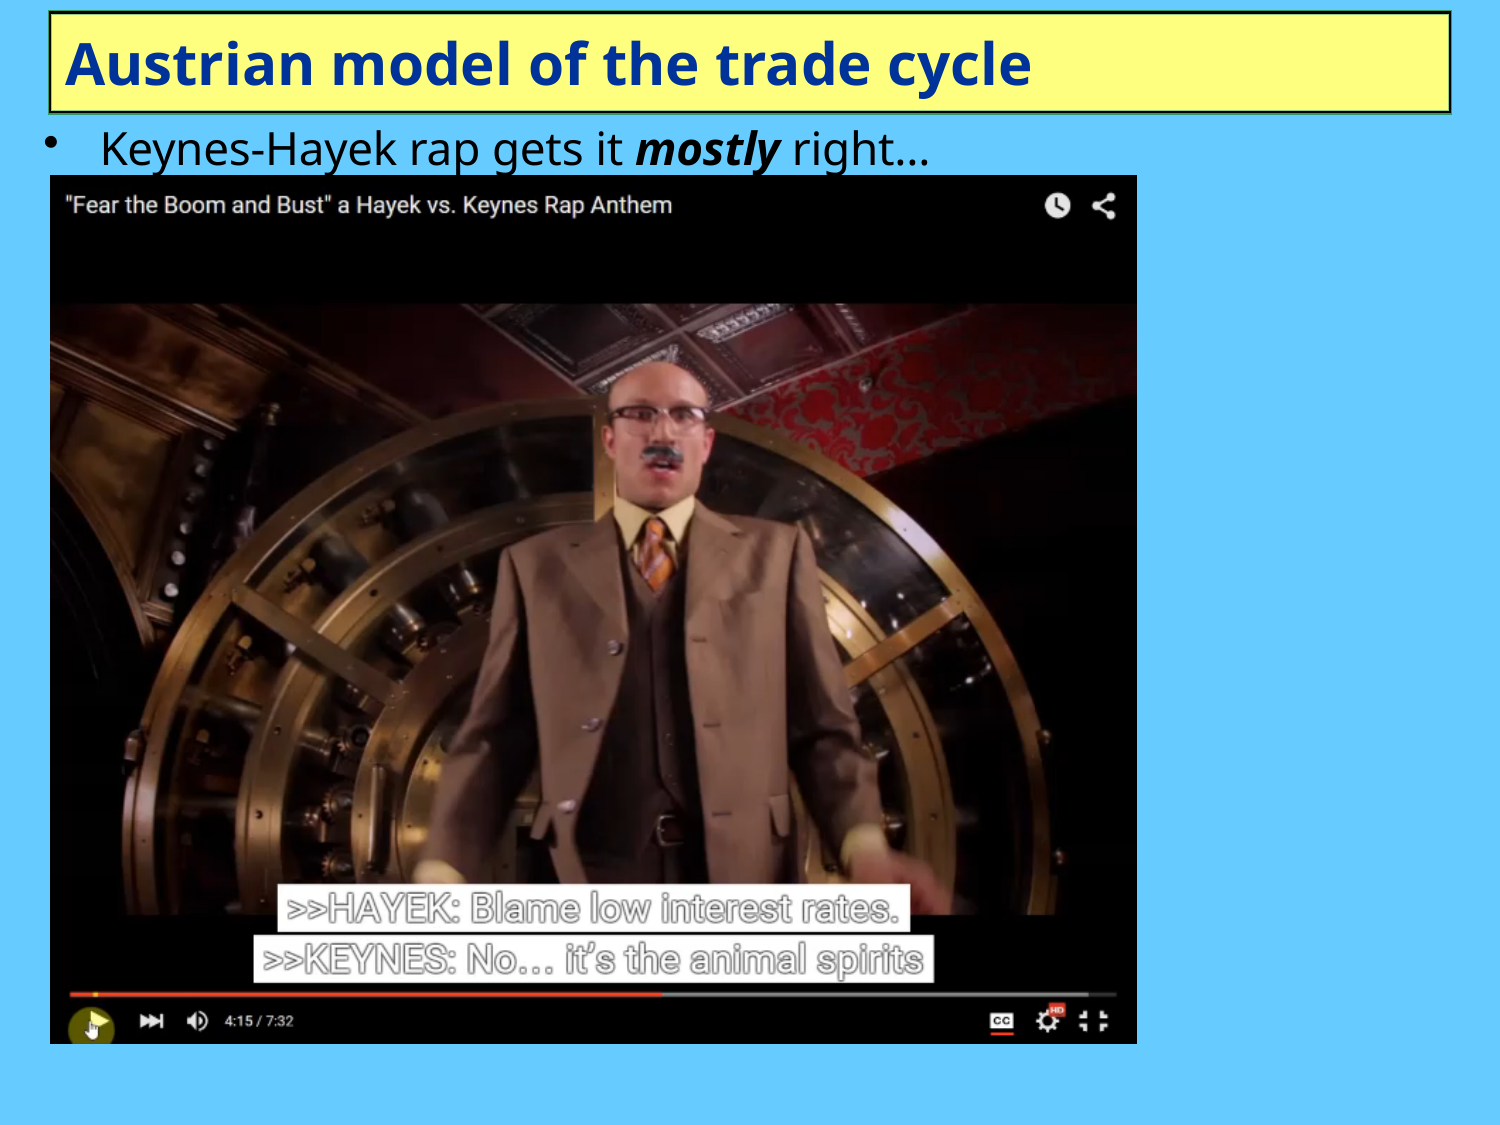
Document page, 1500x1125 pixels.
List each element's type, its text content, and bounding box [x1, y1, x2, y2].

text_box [49, 174, 1138, 1045]
list Keynes-Hayek rap gets it mostly right… [37, 112, 1475, 188]
title Austrian model of the trade cycle [49, 11, 1451, 112]
